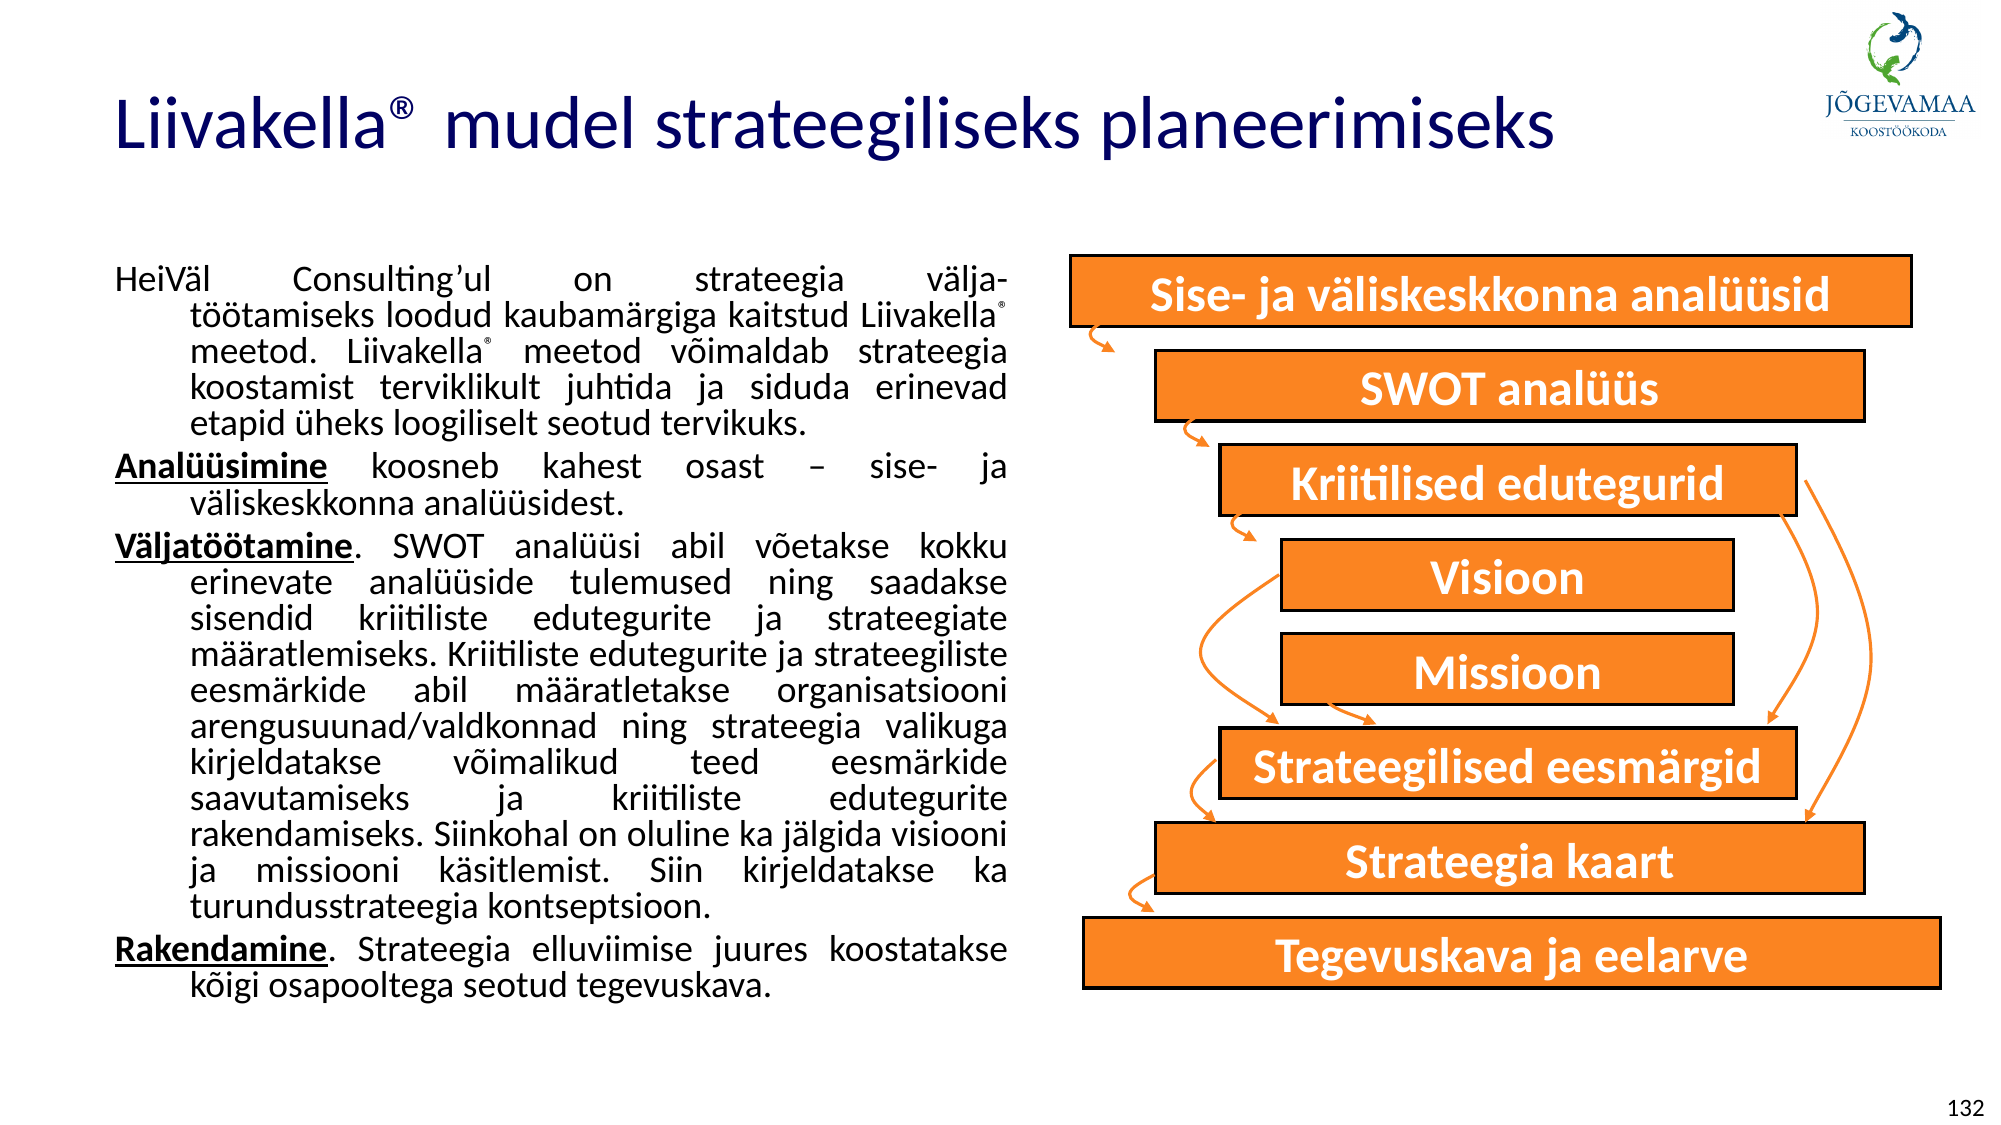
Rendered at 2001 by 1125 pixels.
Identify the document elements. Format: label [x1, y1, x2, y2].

slide_number [1756, 1087, 2000, 1125]
text_box [1129, 444, 1872, 913]
picture [1481, 0, 2000, 330]
text_box [1281, 633, 1734, 726]
text_box [1219, 728, 1797, 799]
text_box [1083, 917, 1941, 988]
text_box [1155, 350, 1865, 447]
text_box [1200, 574, 1280, 725]
text_box [99, 255, 1024, 1039]
text_box [99, 25, 1895, 213]
text_box [1070, 255, 1912, 353]
text_box [1281, 539, 1734, 611]
